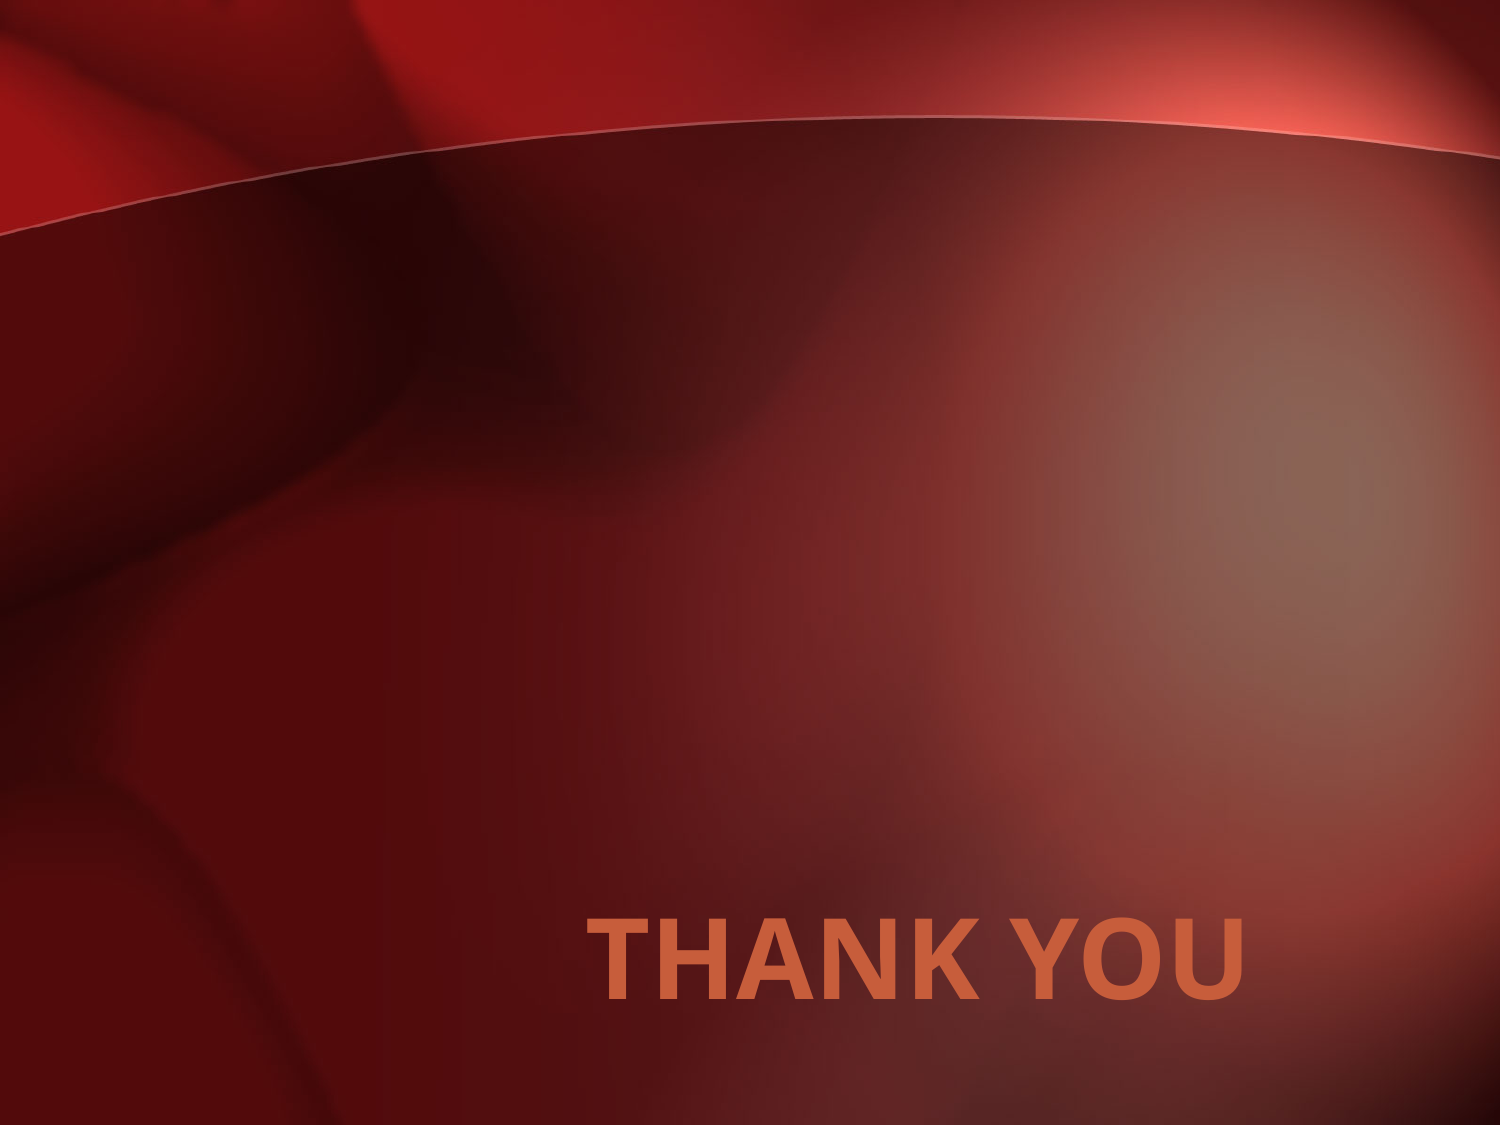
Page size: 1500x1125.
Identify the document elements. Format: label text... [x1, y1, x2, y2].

picture [0, 0, 1500, 1125]
text_box THANK YOU [570, 474, 1268, 1030]
